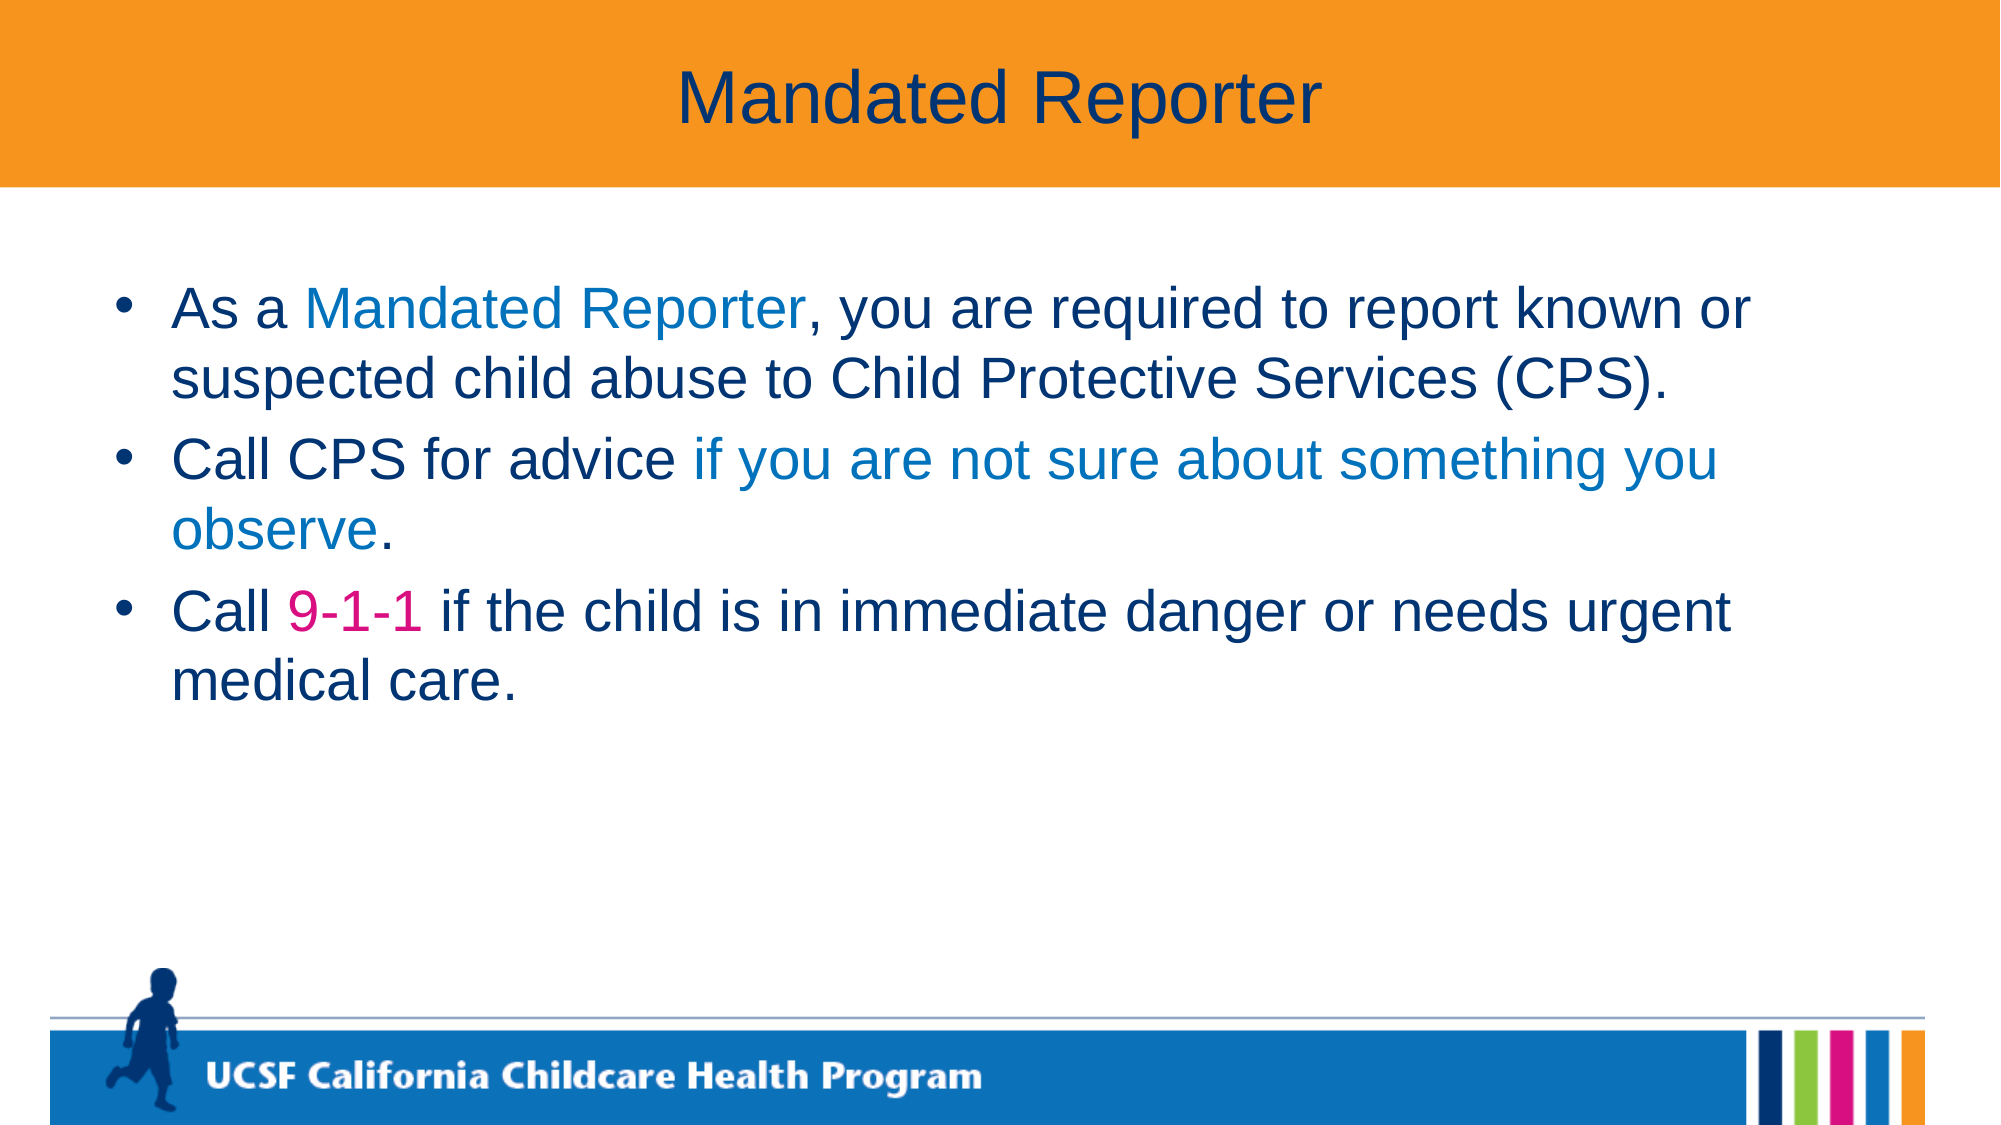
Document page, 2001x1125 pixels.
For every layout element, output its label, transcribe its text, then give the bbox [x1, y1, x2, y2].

picture [50, 968, 1925, 1125]
list As a Mandated Reporter, you are required to report known or suspected child abuse to Child Protective Services (CPS). Call CPS for advice if you are not sure about something you observe. Call 9-1-1 if the child is in immediate danger or needs urgent medical care. [99, 262, 1900, 1005]
title Mandated Reporter [0, 0, 2000, 188]
